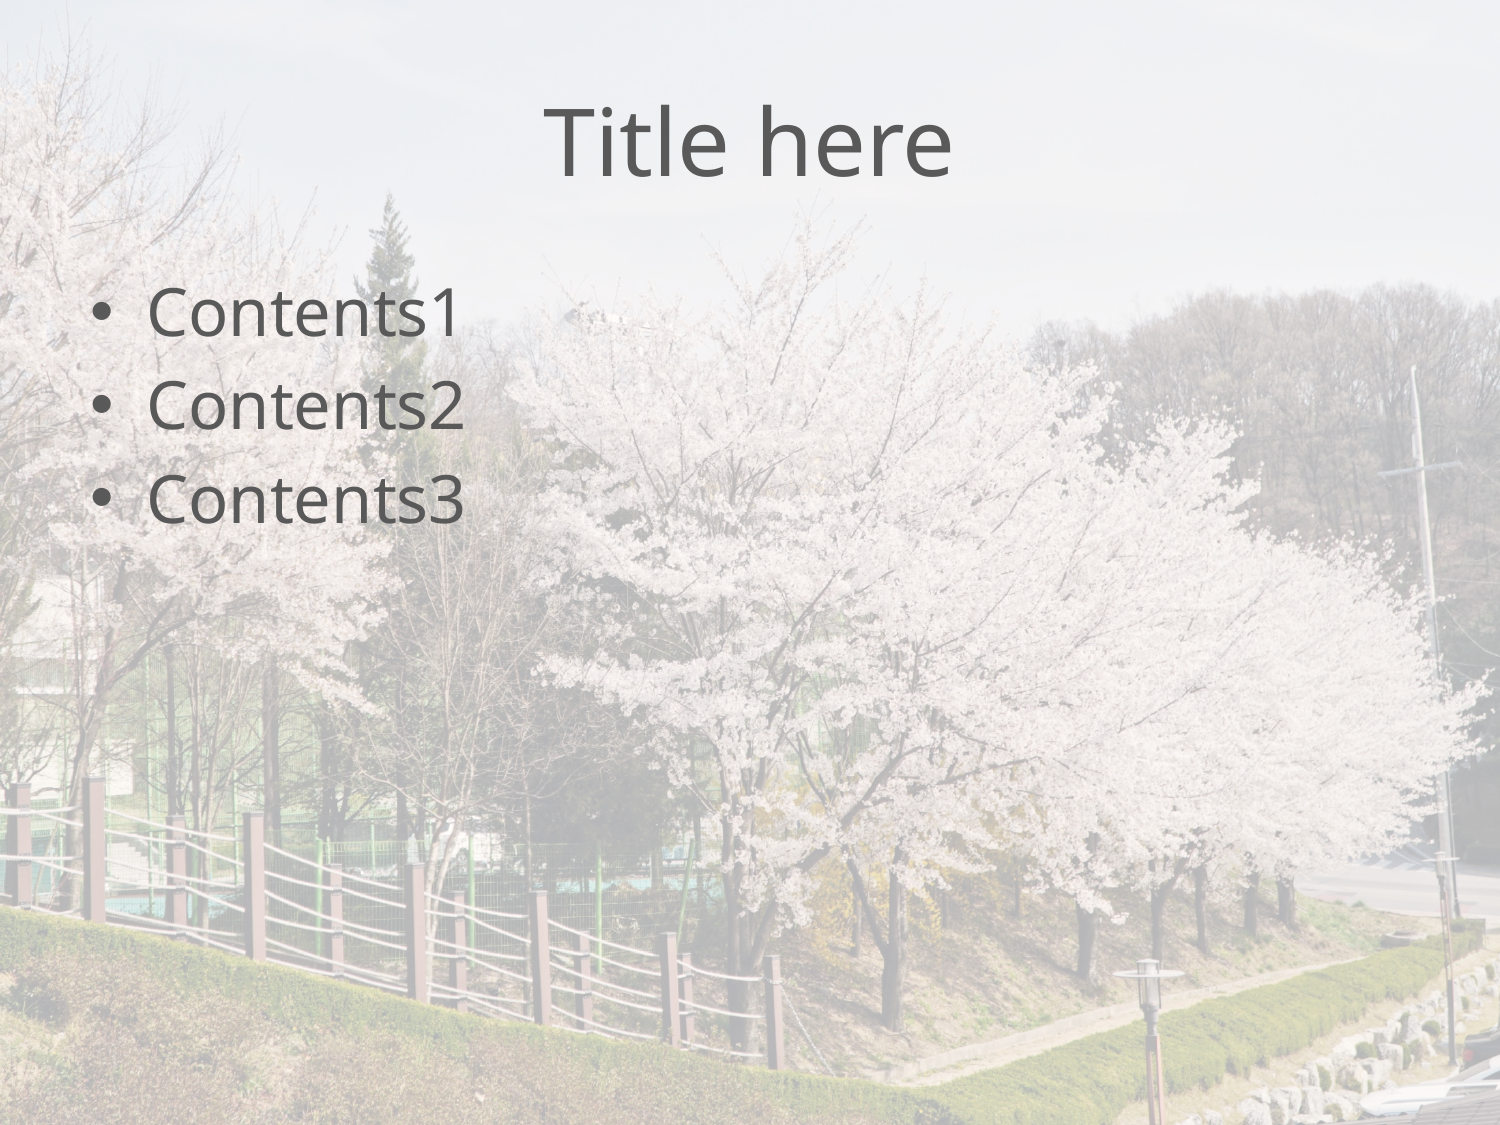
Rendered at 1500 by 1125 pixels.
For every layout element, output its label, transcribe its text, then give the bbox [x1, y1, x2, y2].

title Title here [75, 45, 1425, 233]
list Contents1 Contents2 Contents3 [75, 262, 1425, 1005]
text_box [0, 0, 1500, 1125]
